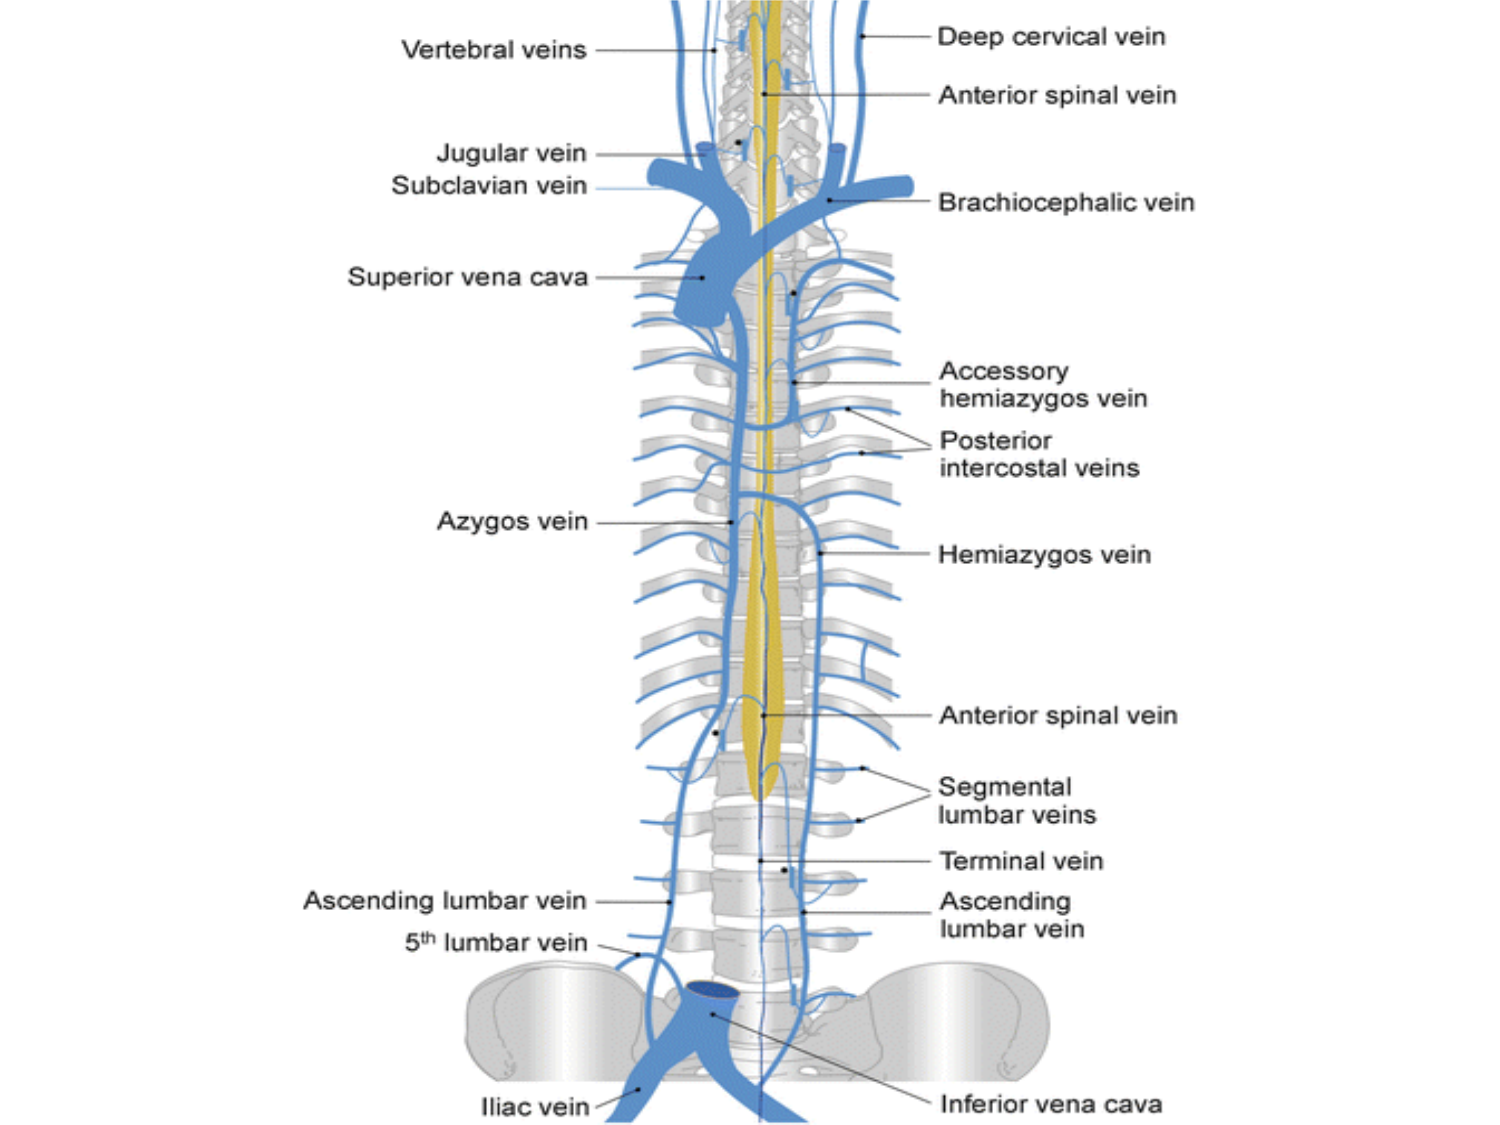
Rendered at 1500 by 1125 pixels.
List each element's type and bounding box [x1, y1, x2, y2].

list [302, 0, 1198, 1125]
